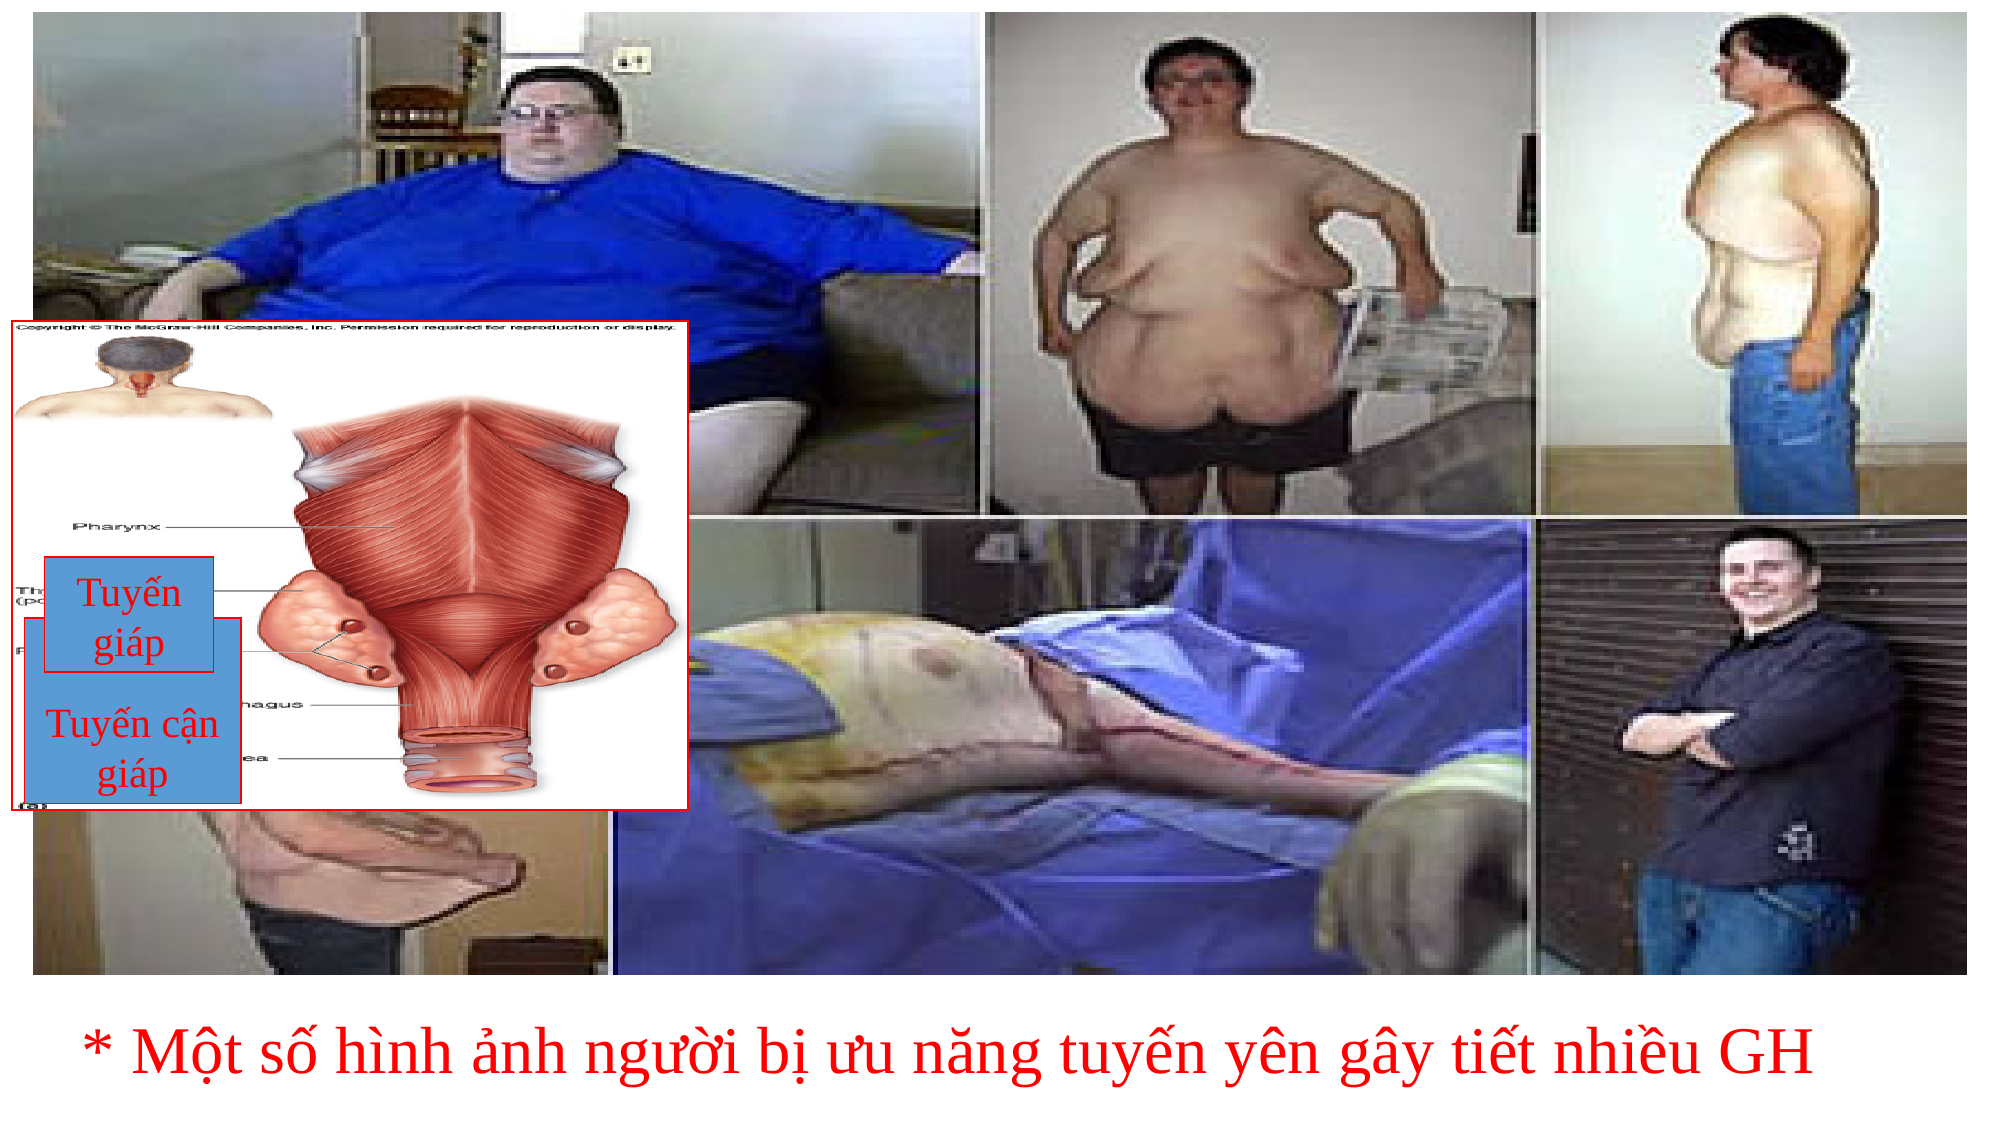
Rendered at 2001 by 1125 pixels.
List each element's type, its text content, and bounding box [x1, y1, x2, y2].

picture [33, 12, 1967, 975]
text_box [12, 321, 688, 810]
text_box * Một số hình ảnh người bị ưu năng tuyến yên gây tiết nhiều GH [66, 999, 1943, 1095]
